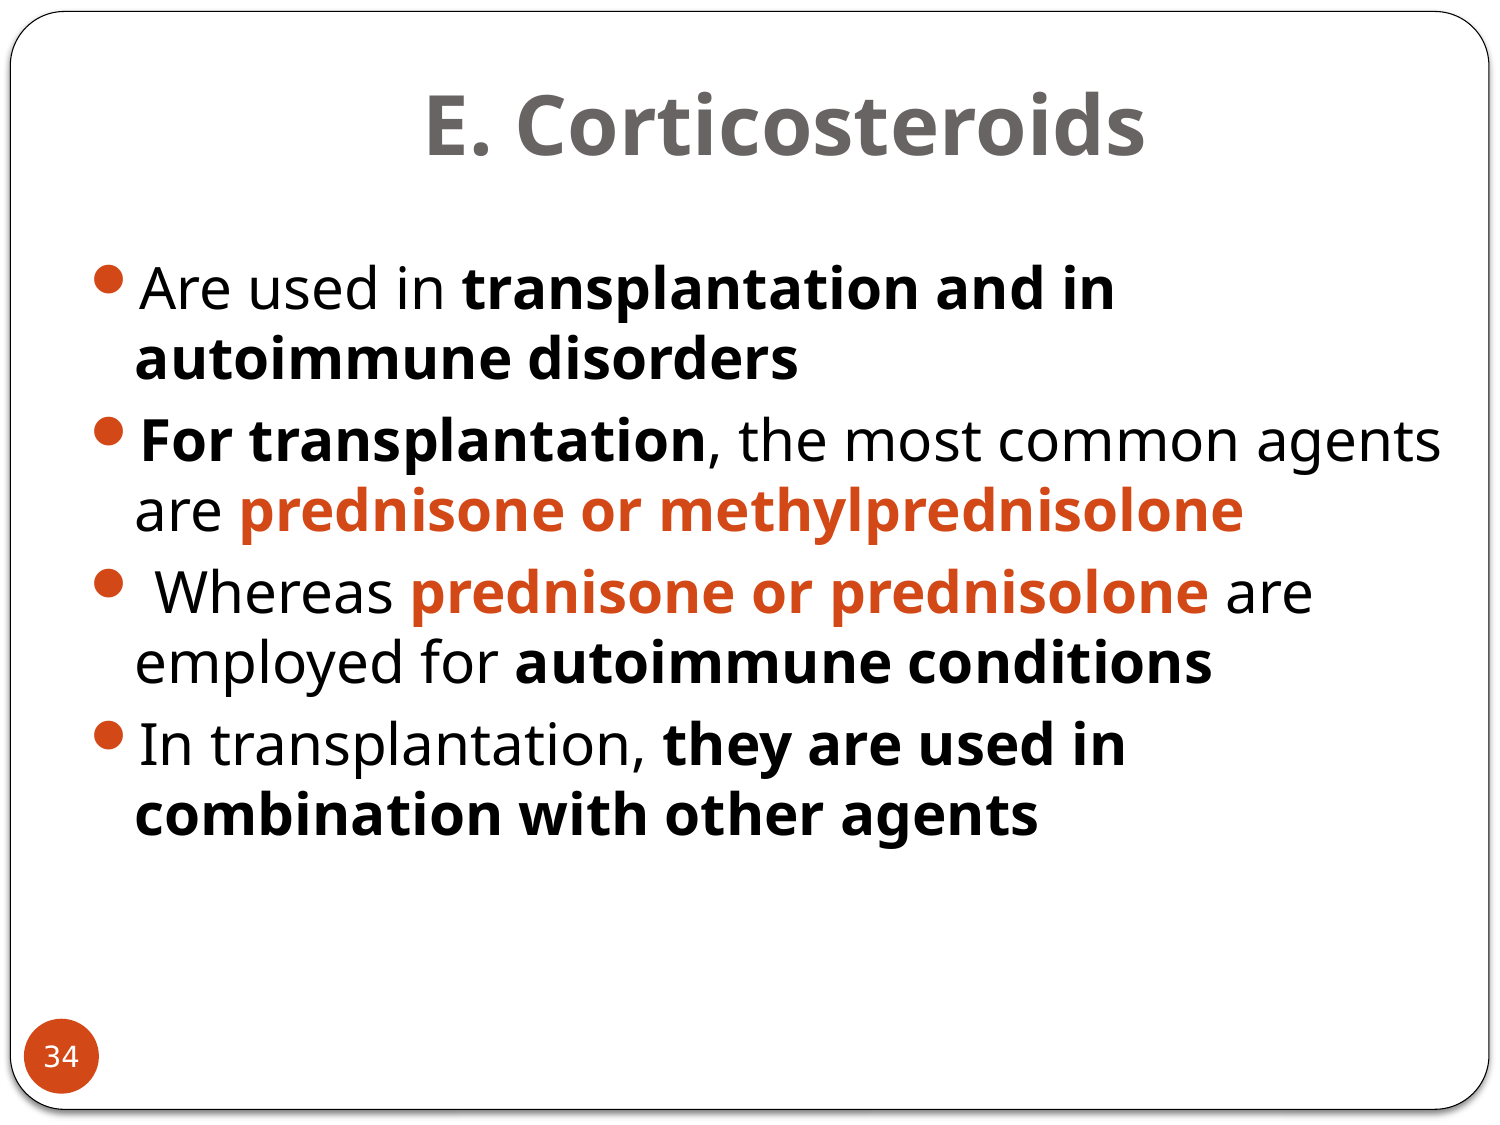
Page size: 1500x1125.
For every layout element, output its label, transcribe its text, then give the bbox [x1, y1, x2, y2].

list Are used in transplantation and in autoimmune disorders For transplantation, the most common agents are prednisone or methylprednisolone Whereas prednisone or prednisolone are employed for autoimmune conditions In transplantation, they are used in combination with other agents [75, 243, 1459, 1005]
title E. Corticosteroids [147, 0, 1423, 188]
slide_number 34 [23, 1018, 99, 1094]
